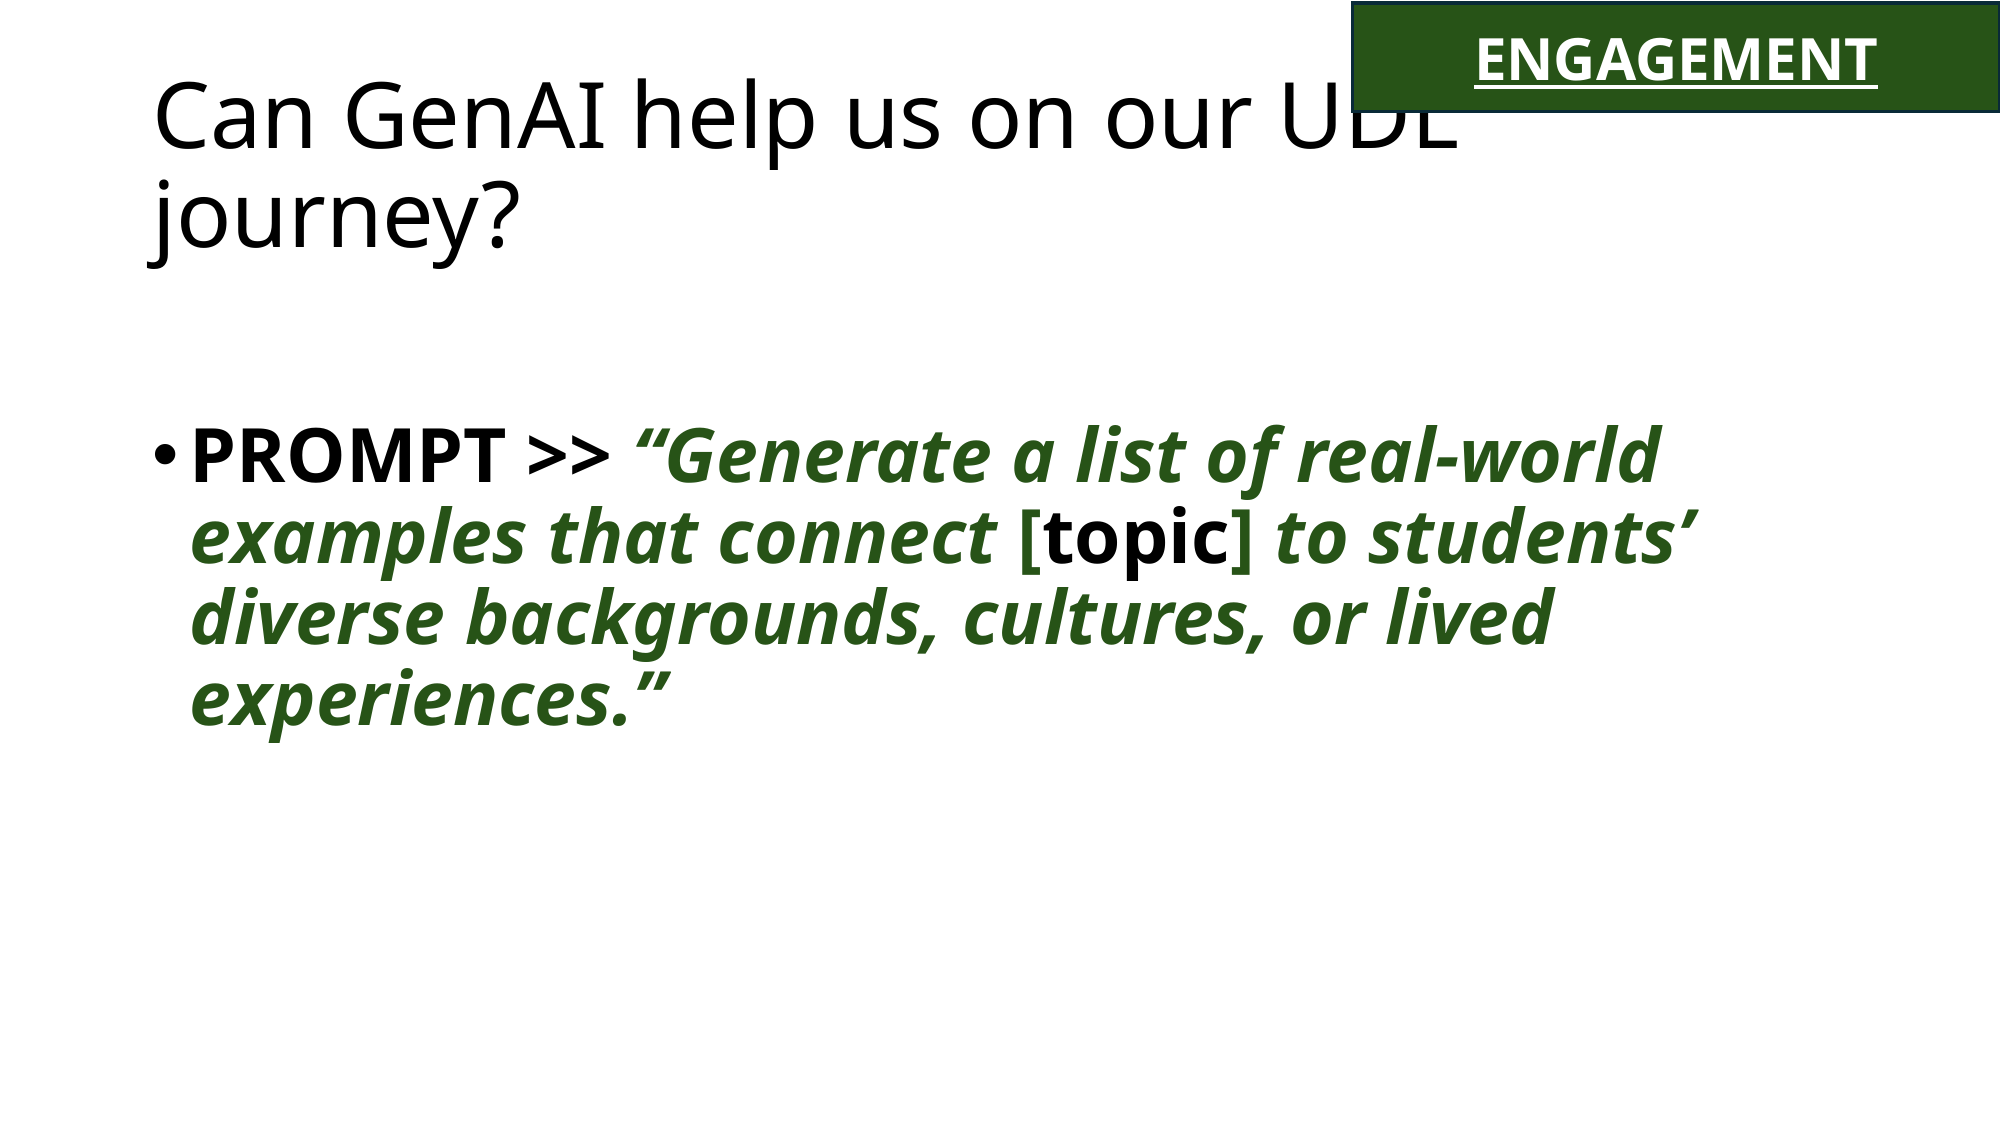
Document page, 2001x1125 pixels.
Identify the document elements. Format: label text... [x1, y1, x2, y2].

title Can GenAI help us on our UDL journey? [137, 59, 1863, 278]
list PROMPT >> “Generate a list of real-world examples that connect [topic] to students’ diverse backgrounds, cultures, or lived experiences.” [137, 299, 1863, 1014]
text_box ENGAGEMENT [1351, 1, 2000, 113]
